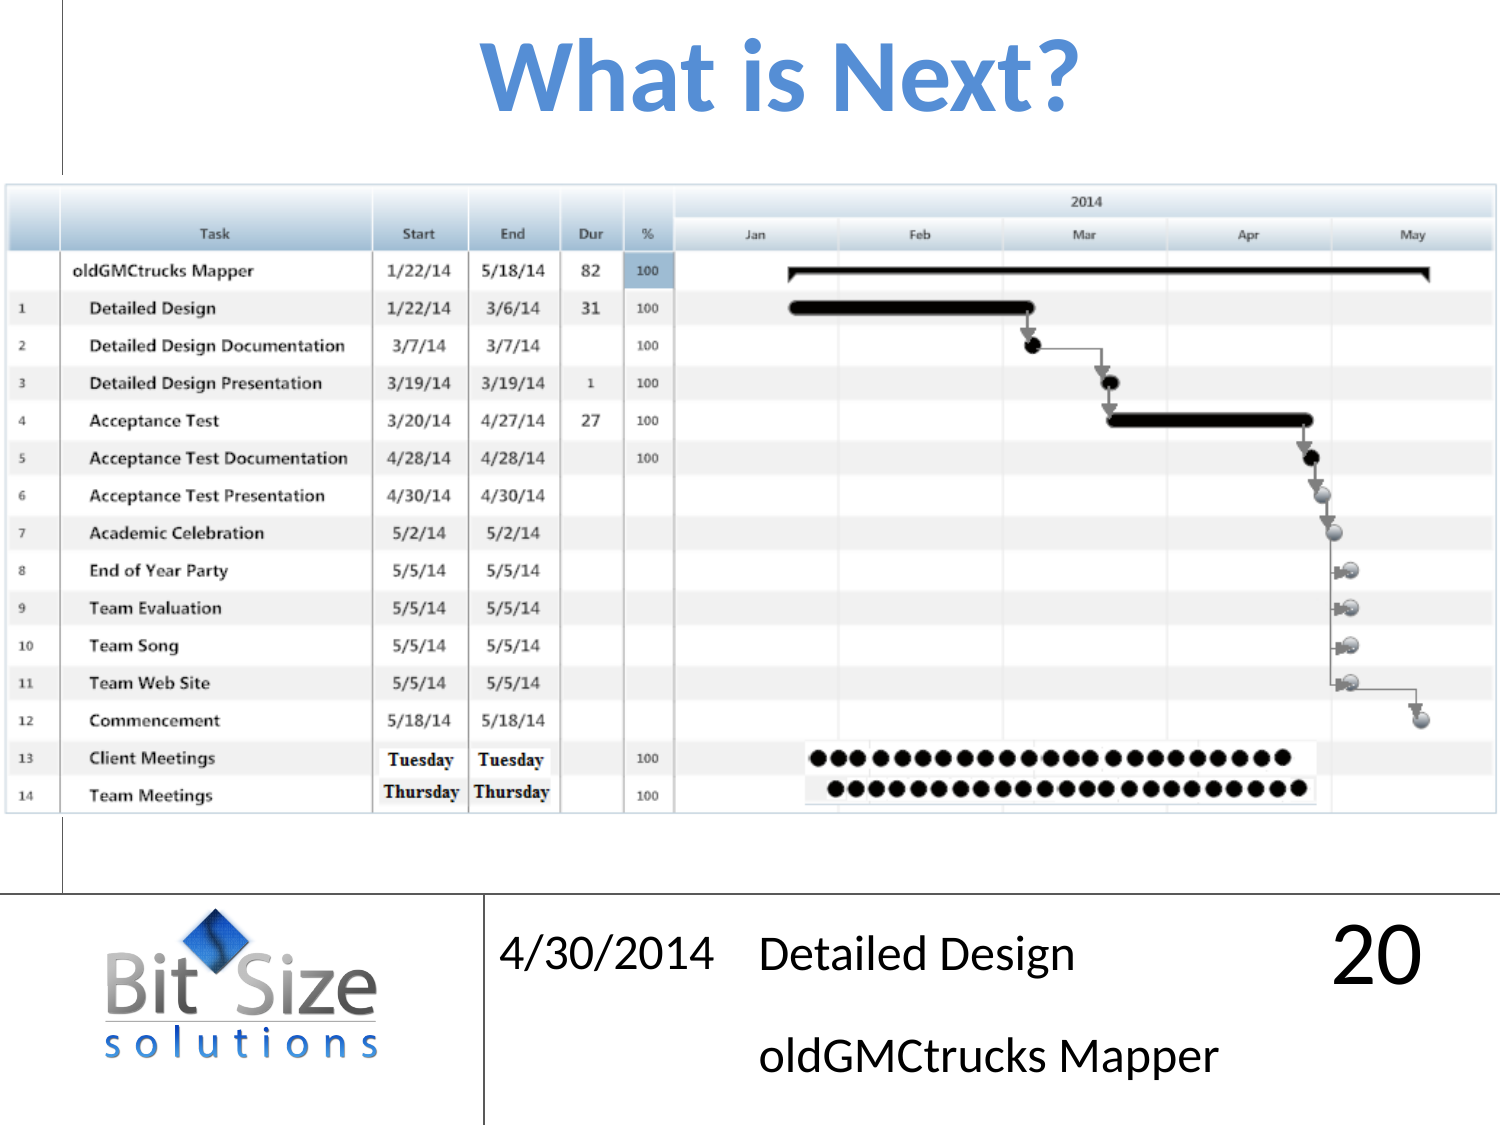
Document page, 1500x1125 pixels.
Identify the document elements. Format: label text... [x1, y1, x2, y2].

text_box What is Next? [62, 0, 1500, 140]
picture [75, 871, 400, 1107]
picture [0, 175, 1500, 817]
